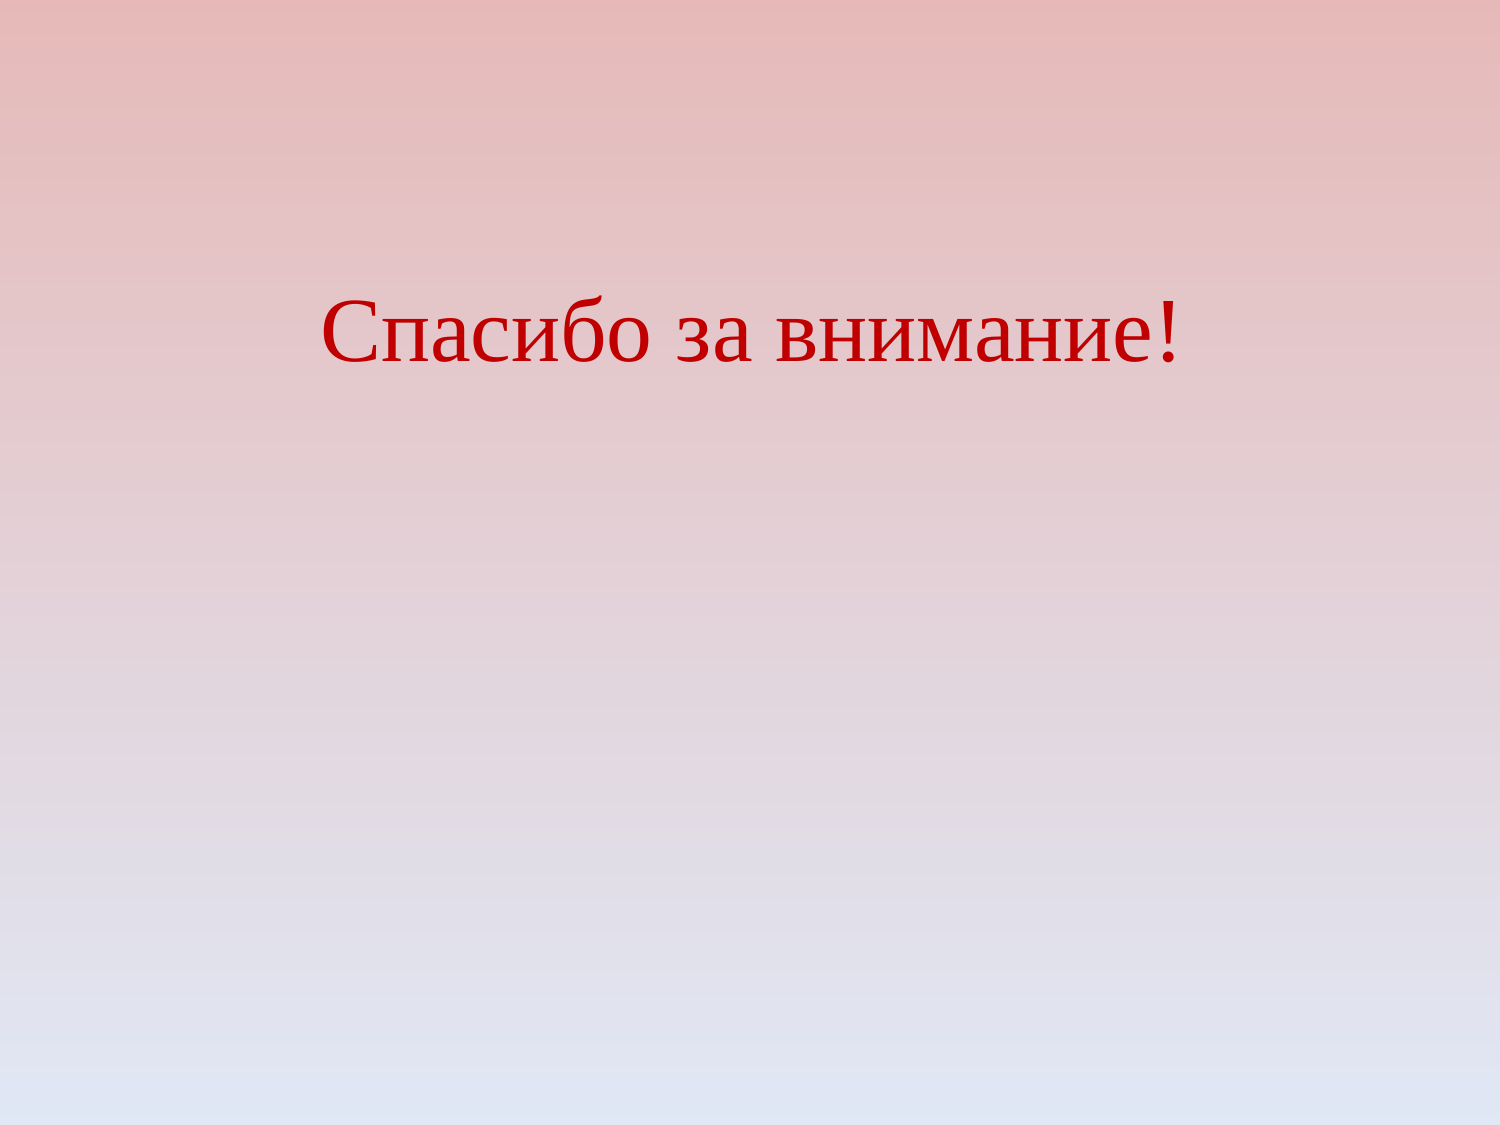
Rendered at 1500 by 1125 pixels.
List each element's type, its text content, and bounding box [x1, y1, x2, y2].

list Спасибо за внимание! [75, 262, 1425, 1005]
